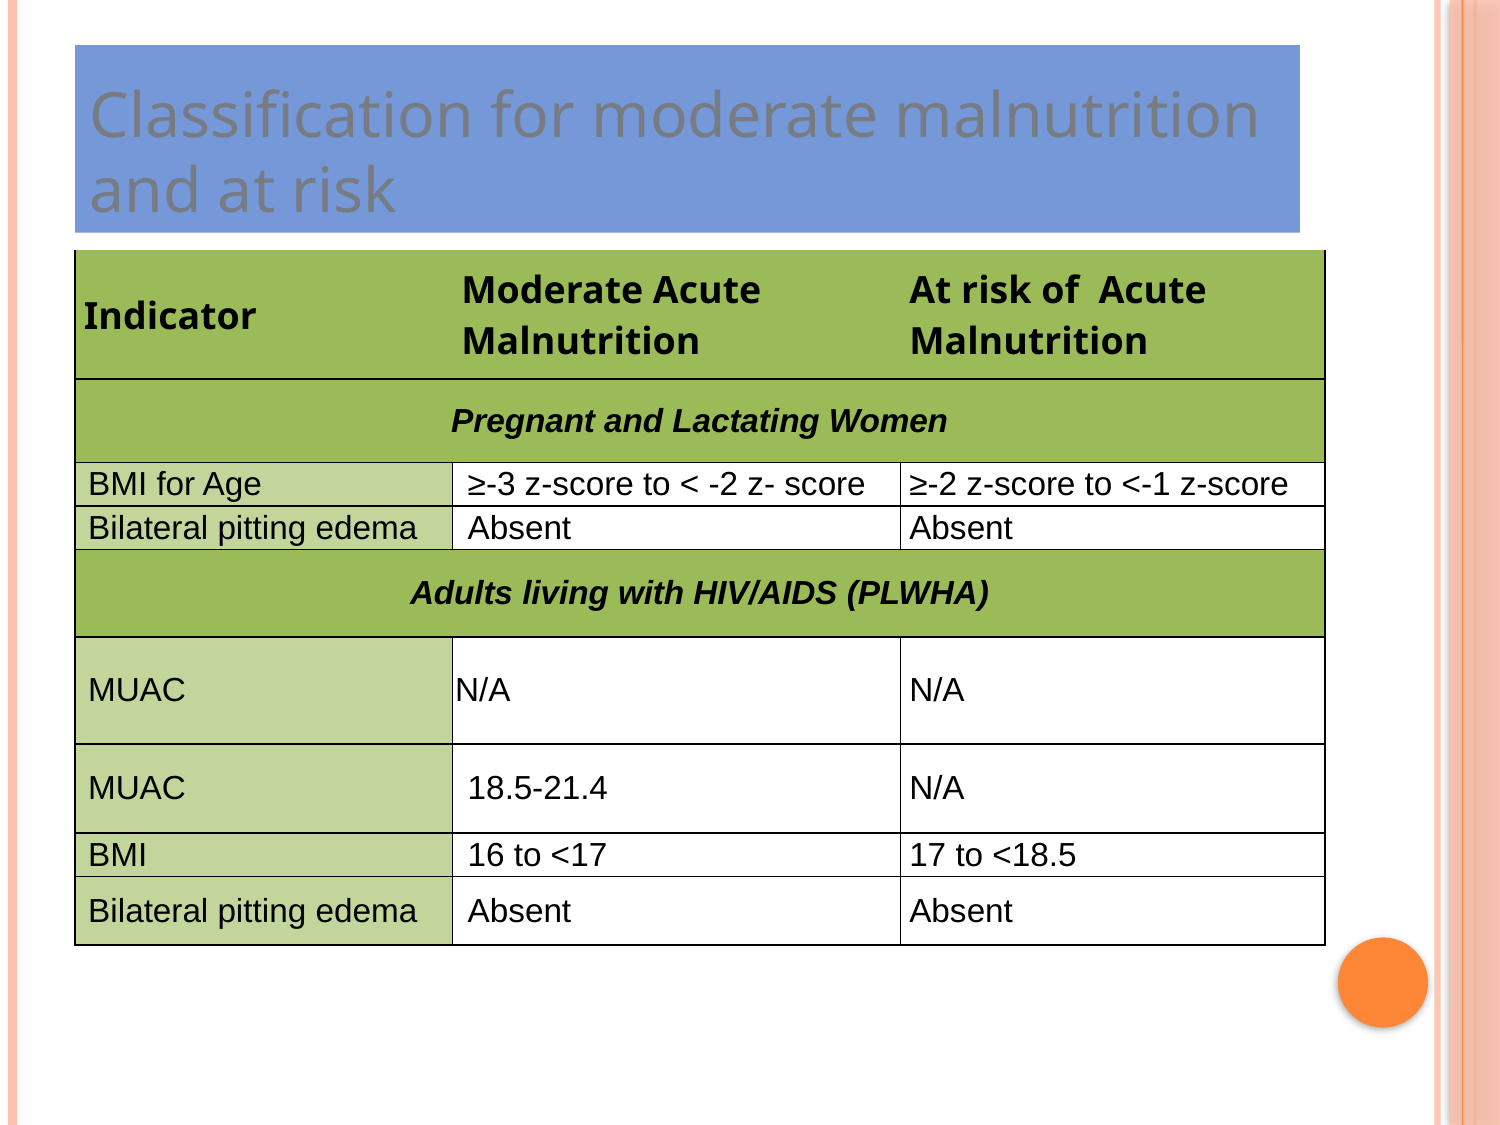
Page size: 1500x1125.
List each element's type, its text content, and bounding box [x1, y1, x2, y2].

table_cell BMI for Age [76, 463, 452, 505]
table_cell MUAC [76, 638, 452, 743]
table_cell ≥-3 z-score to < -2 z- score [453, 463, 900, 505]
table_cell BMI [76, 834, 452, 876]
table_cell Absent [901, 877, 1324, 944]
table_cell Adults living with HIV/AIDS (PLWHA) [76, 550, 1324, 636]
table_cell N/A [901, 745, 1324, 832]
table_cell Bilateral pitting edema [76, 507, 452, 549]
table_cell 16 to <17 [453, 834, 900, 876]
table_cell Absent [901, 507, 1324, 549]
table_cell Absent [453, 507, 900, 549]
table_header At risk of Acute Malnutrition [900, 250, 1324, 378]
title Classification for moderate malnutrition and at risk [75, 45, 1300, 233]
table_cell ≥-2 z-score to <-1 z-score [901, 463, 1324, 505]
table_header Indicator [76, 250, 452, 378]
table_cell N/A [901, 638, 1324, 743]
table_cell Absent [453, 877, 900, 944]
table_cell Bilateral pitting edema [76, 877, 452, 944]
table_cell N/A [453, 638, 900, 743]
table_cell MUAC [76, 745, 452, 832]
table_header Moderate Acute Malnutrition [452, 250, 900, 378]
table_cell 17 to <18.5 [901, 834, 1324, 876]
table_cell Pregnant and Lactating Women [76, 380, 1324, 462]
table_cell 18.5-21.4 [453, 745, 900, 832]
